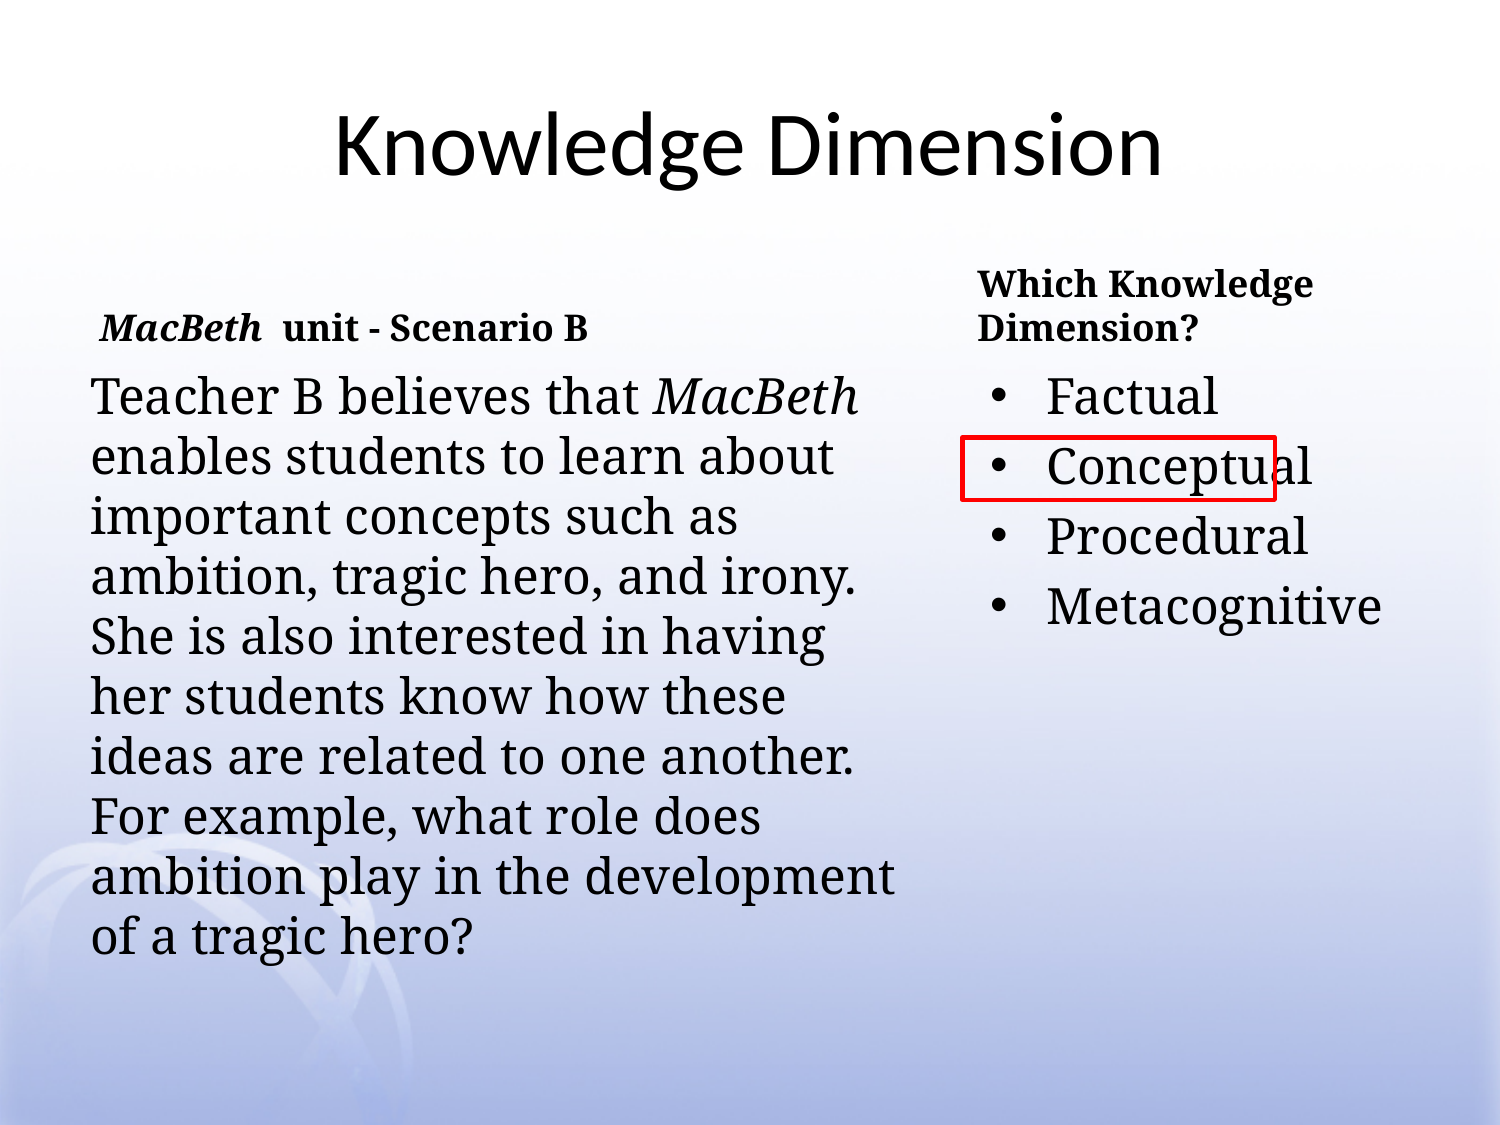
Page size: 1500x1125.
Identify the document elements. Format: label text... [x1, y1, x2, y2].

list MacBeth unit - Scenario B [75, 251, 925, 356]
list Which Knowledge Dimension? [962, 251, 1425, 357]
text_box [960, 435, 1277, 502]
list Factual Conceptual Procedural Metacognitive [975, 356, 1425, 1005]
title Knowledge Dimension [75, 45, 1425, 233]
picture [0, 0, 1500, 1125]
list Teacher B believes that MacBeth enables students to learn about important concepts such as ambition, tragic hero, and irony. She is also interested in having her students know how these ideas are related to one another. For example, what role does ambition play in the development of a tragic hero? [75, 356, 925, 1005]
